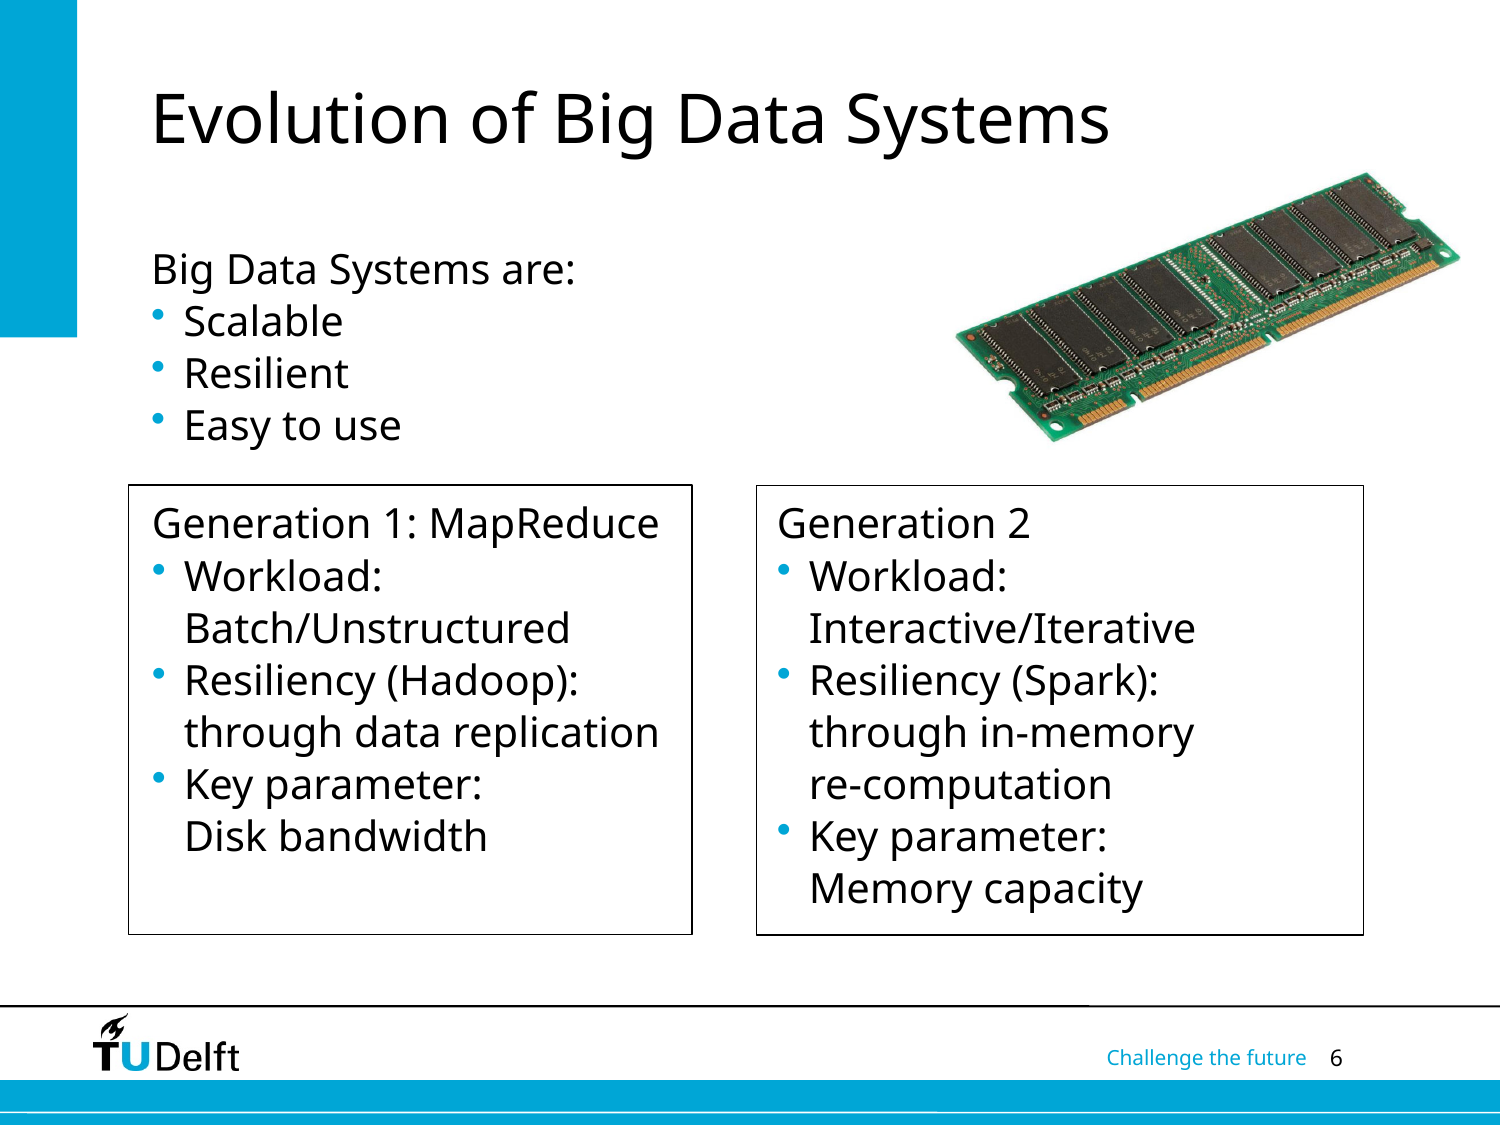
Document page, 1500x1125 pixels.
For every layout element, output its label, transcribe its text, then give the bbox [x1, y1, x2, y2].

text_box [128, 485, 693, 935]
picture [93, 1013, 239, 1071]
title Evolution of Big Data Systems [150, 75, 1325, 178]
text_box [756, 485, 1364, 936]
text_box Big Data Systems are: Scalable Resilient Easy to use [149, 239, 940, 463]
text_box Generation 2 Workload: Interactive/Iterative Resiliency (Spark): through in-memory re-computation Key parameter: Memory capacity [775, 493, 1380, 970]
picture [949, 155, 1461, 459]
list Generation 1: MapReduce Workload: Batch/Unstructured Resiliency (Hadoop): through data replication Key parameter: Disk bandwidth [150, 493, 678, 887]
